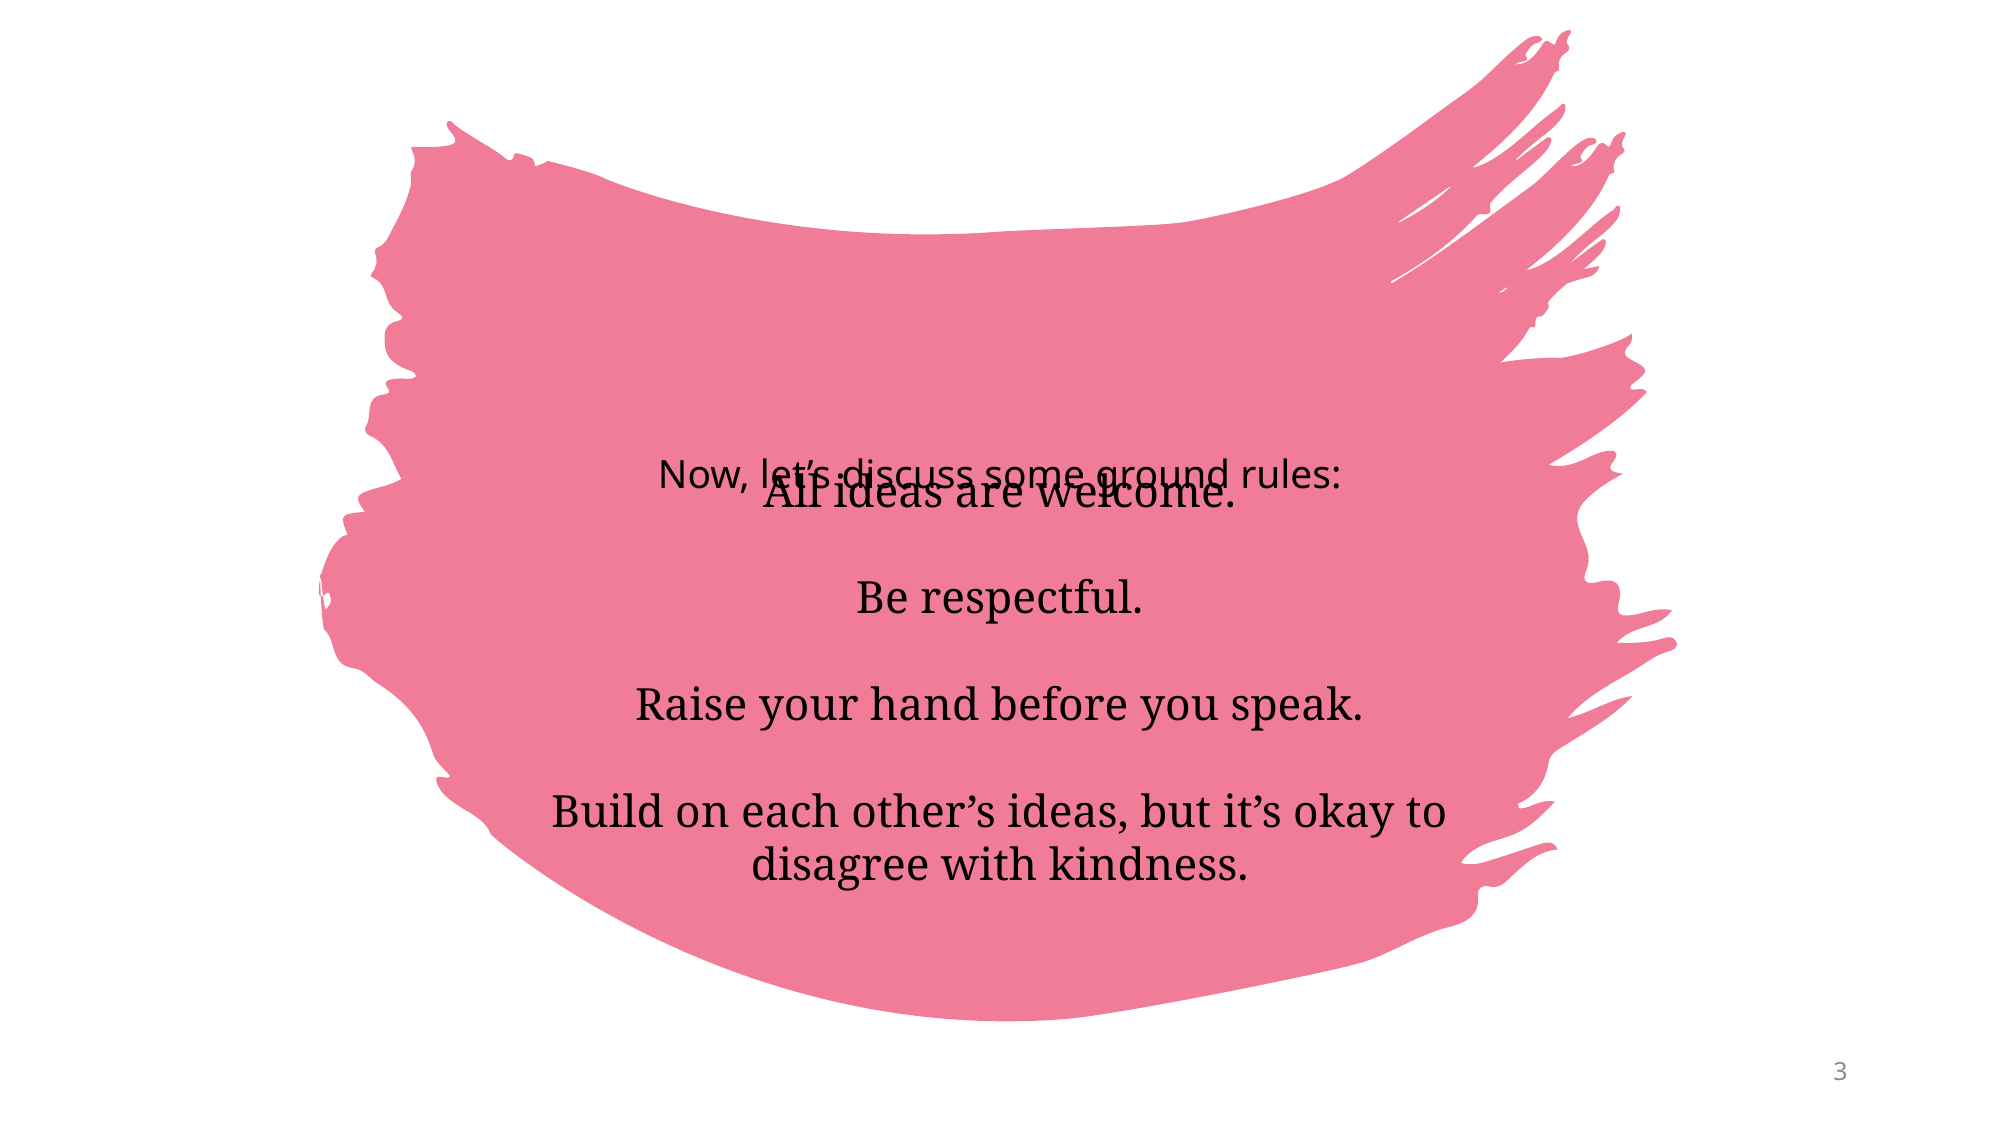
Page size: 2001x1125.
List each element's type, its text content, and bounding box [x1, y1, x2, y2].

slide_number 3 [1412, 1042, 1863, 1103]
title Now, let’s discuss some ground rules: [545, 274, 1455, 455]
list All ideas are welcome. Be respectful. Raise your hand before you speak. Build on each other’s ideas, but it’s okay to disagree with kindness. [482, 455, 1518, 899]
